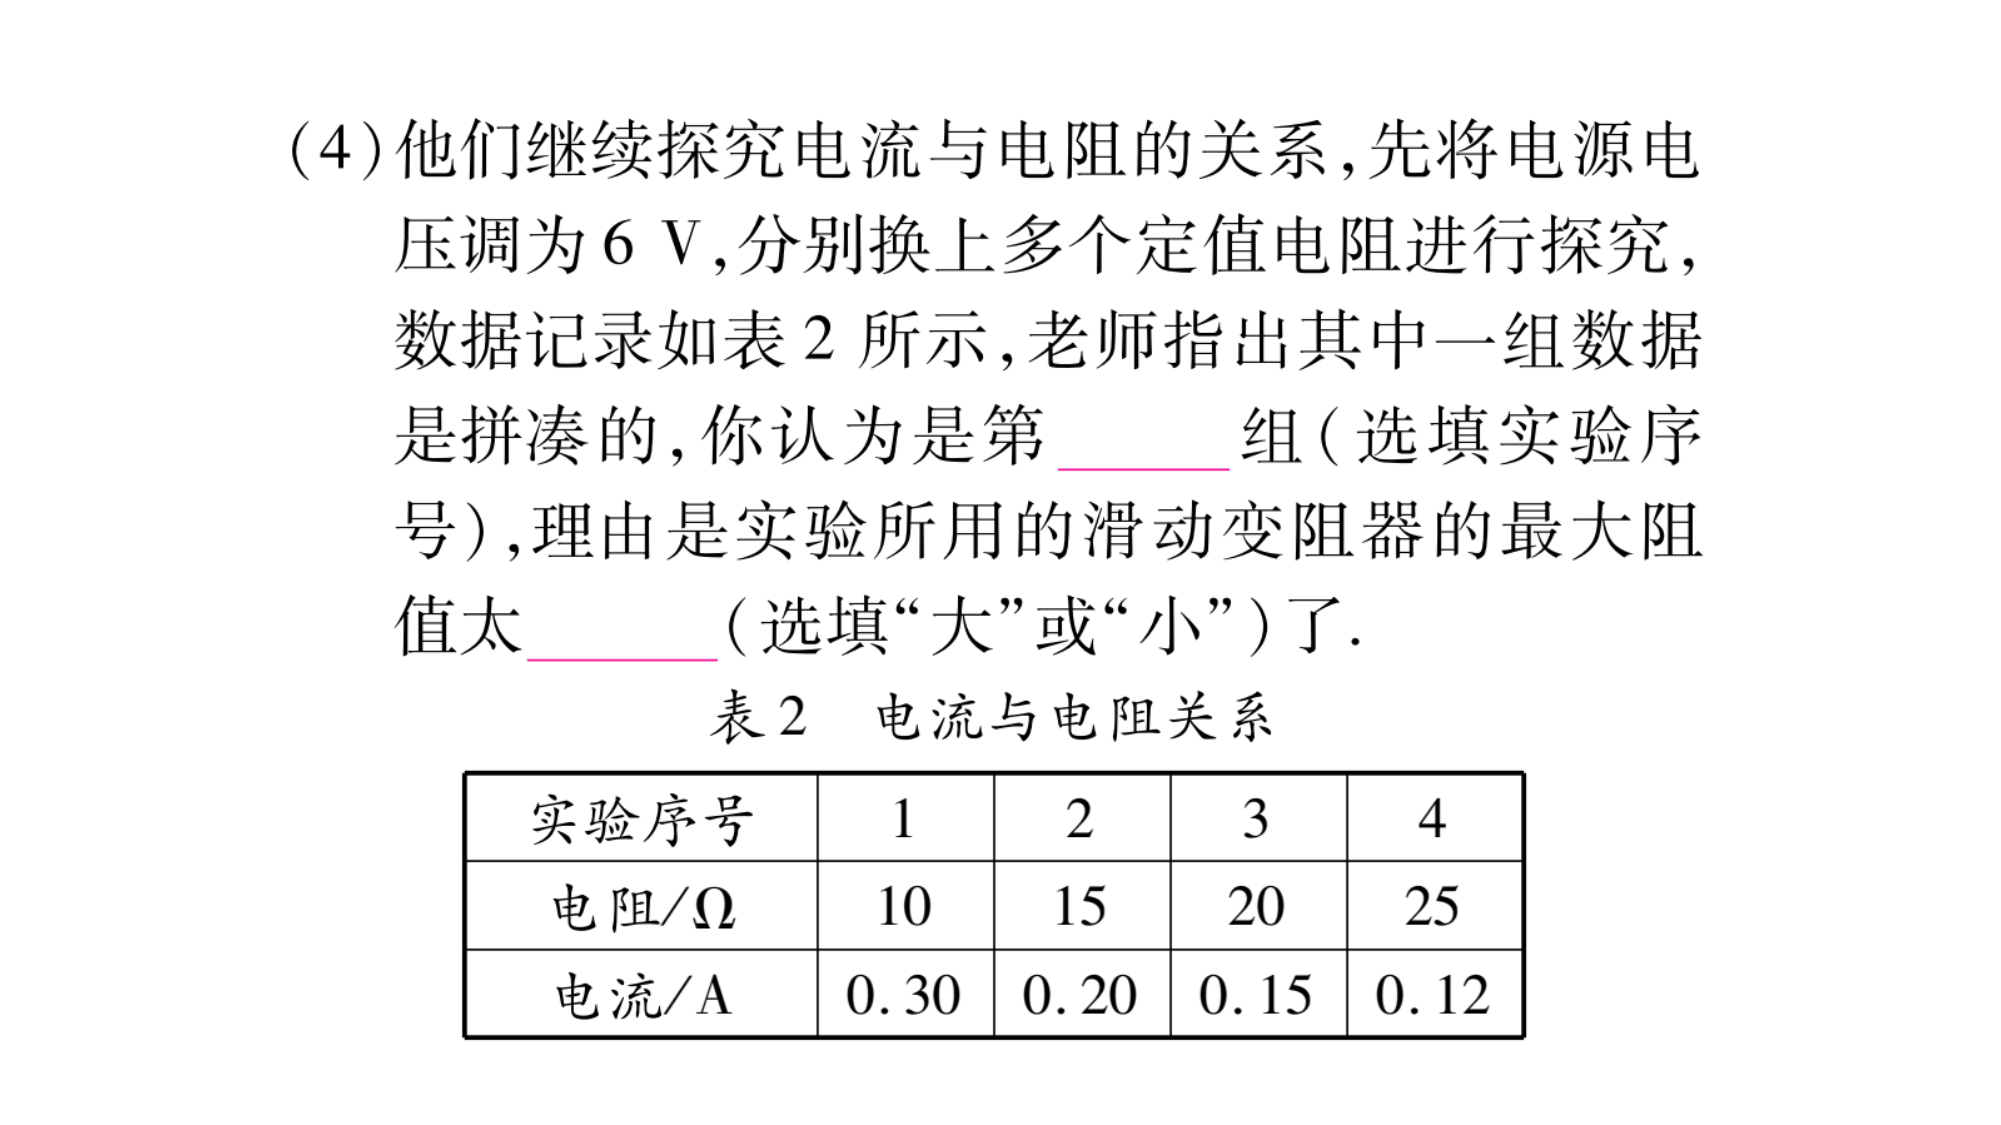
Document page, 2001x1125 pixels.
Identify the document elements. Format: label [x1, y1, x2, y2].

picture [281, 109, 1719, 1050]
